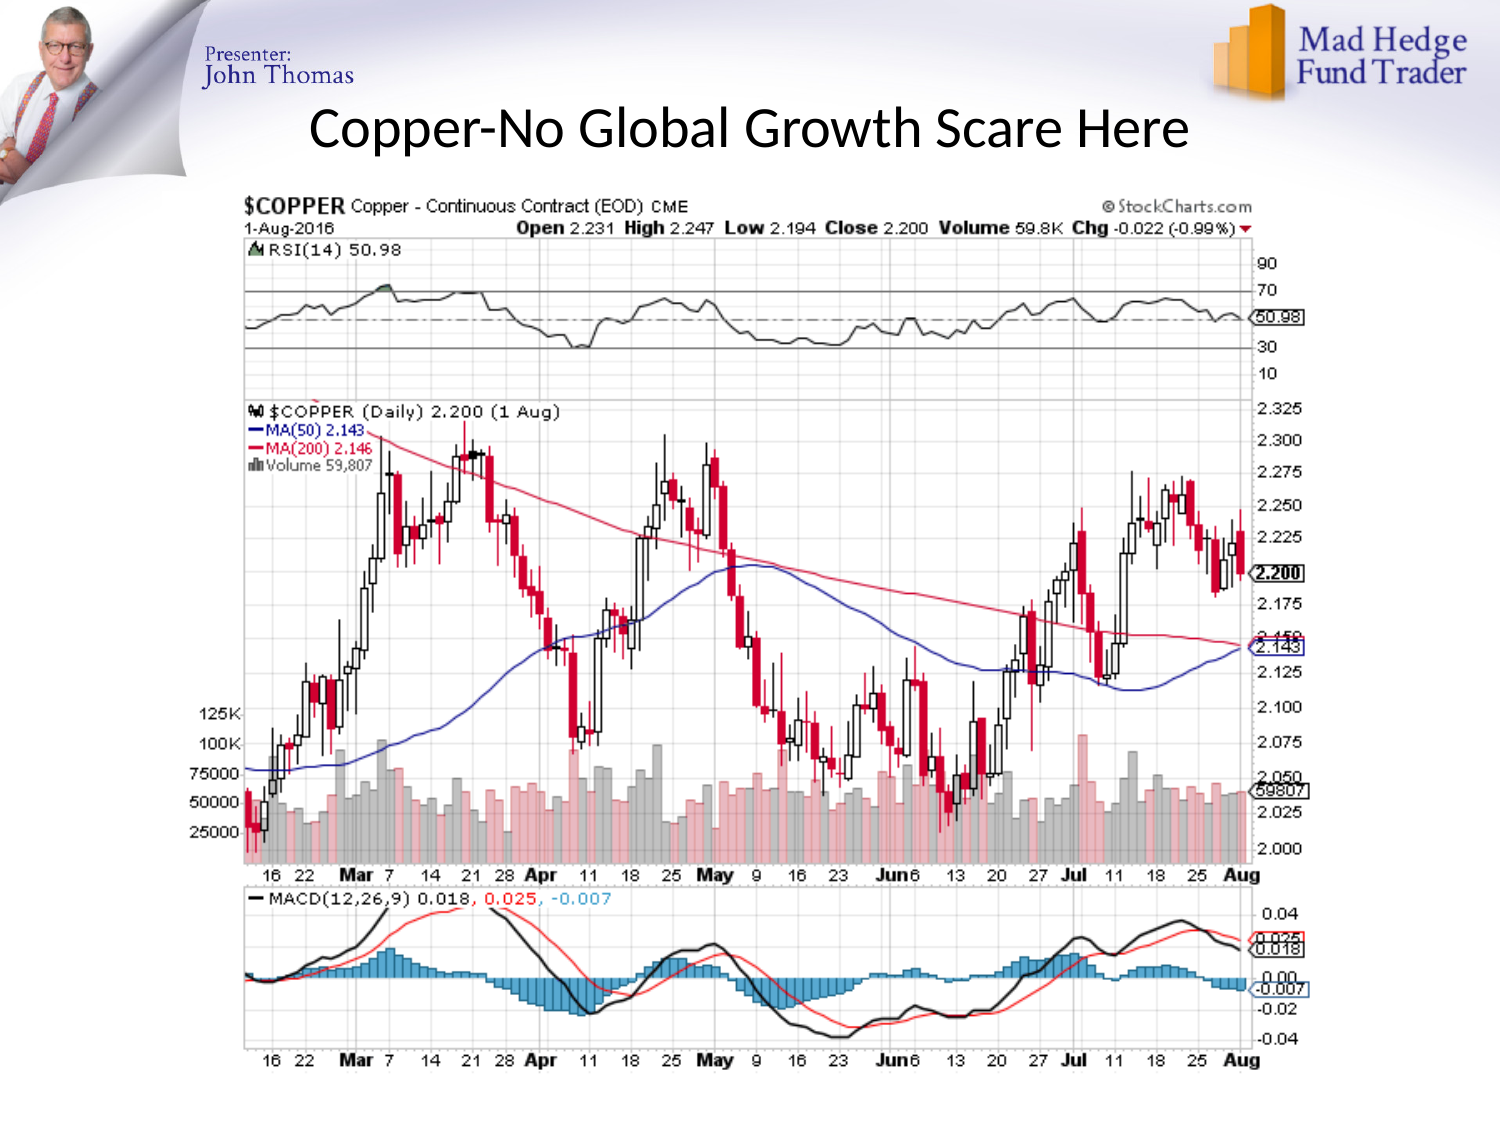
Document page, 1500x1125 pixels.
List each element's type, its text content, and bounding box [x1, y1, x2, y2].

title Copper-No Global Growth Scare Here [75, 24, 1425, 213]
picture [0, 0, 1500, 1076]
